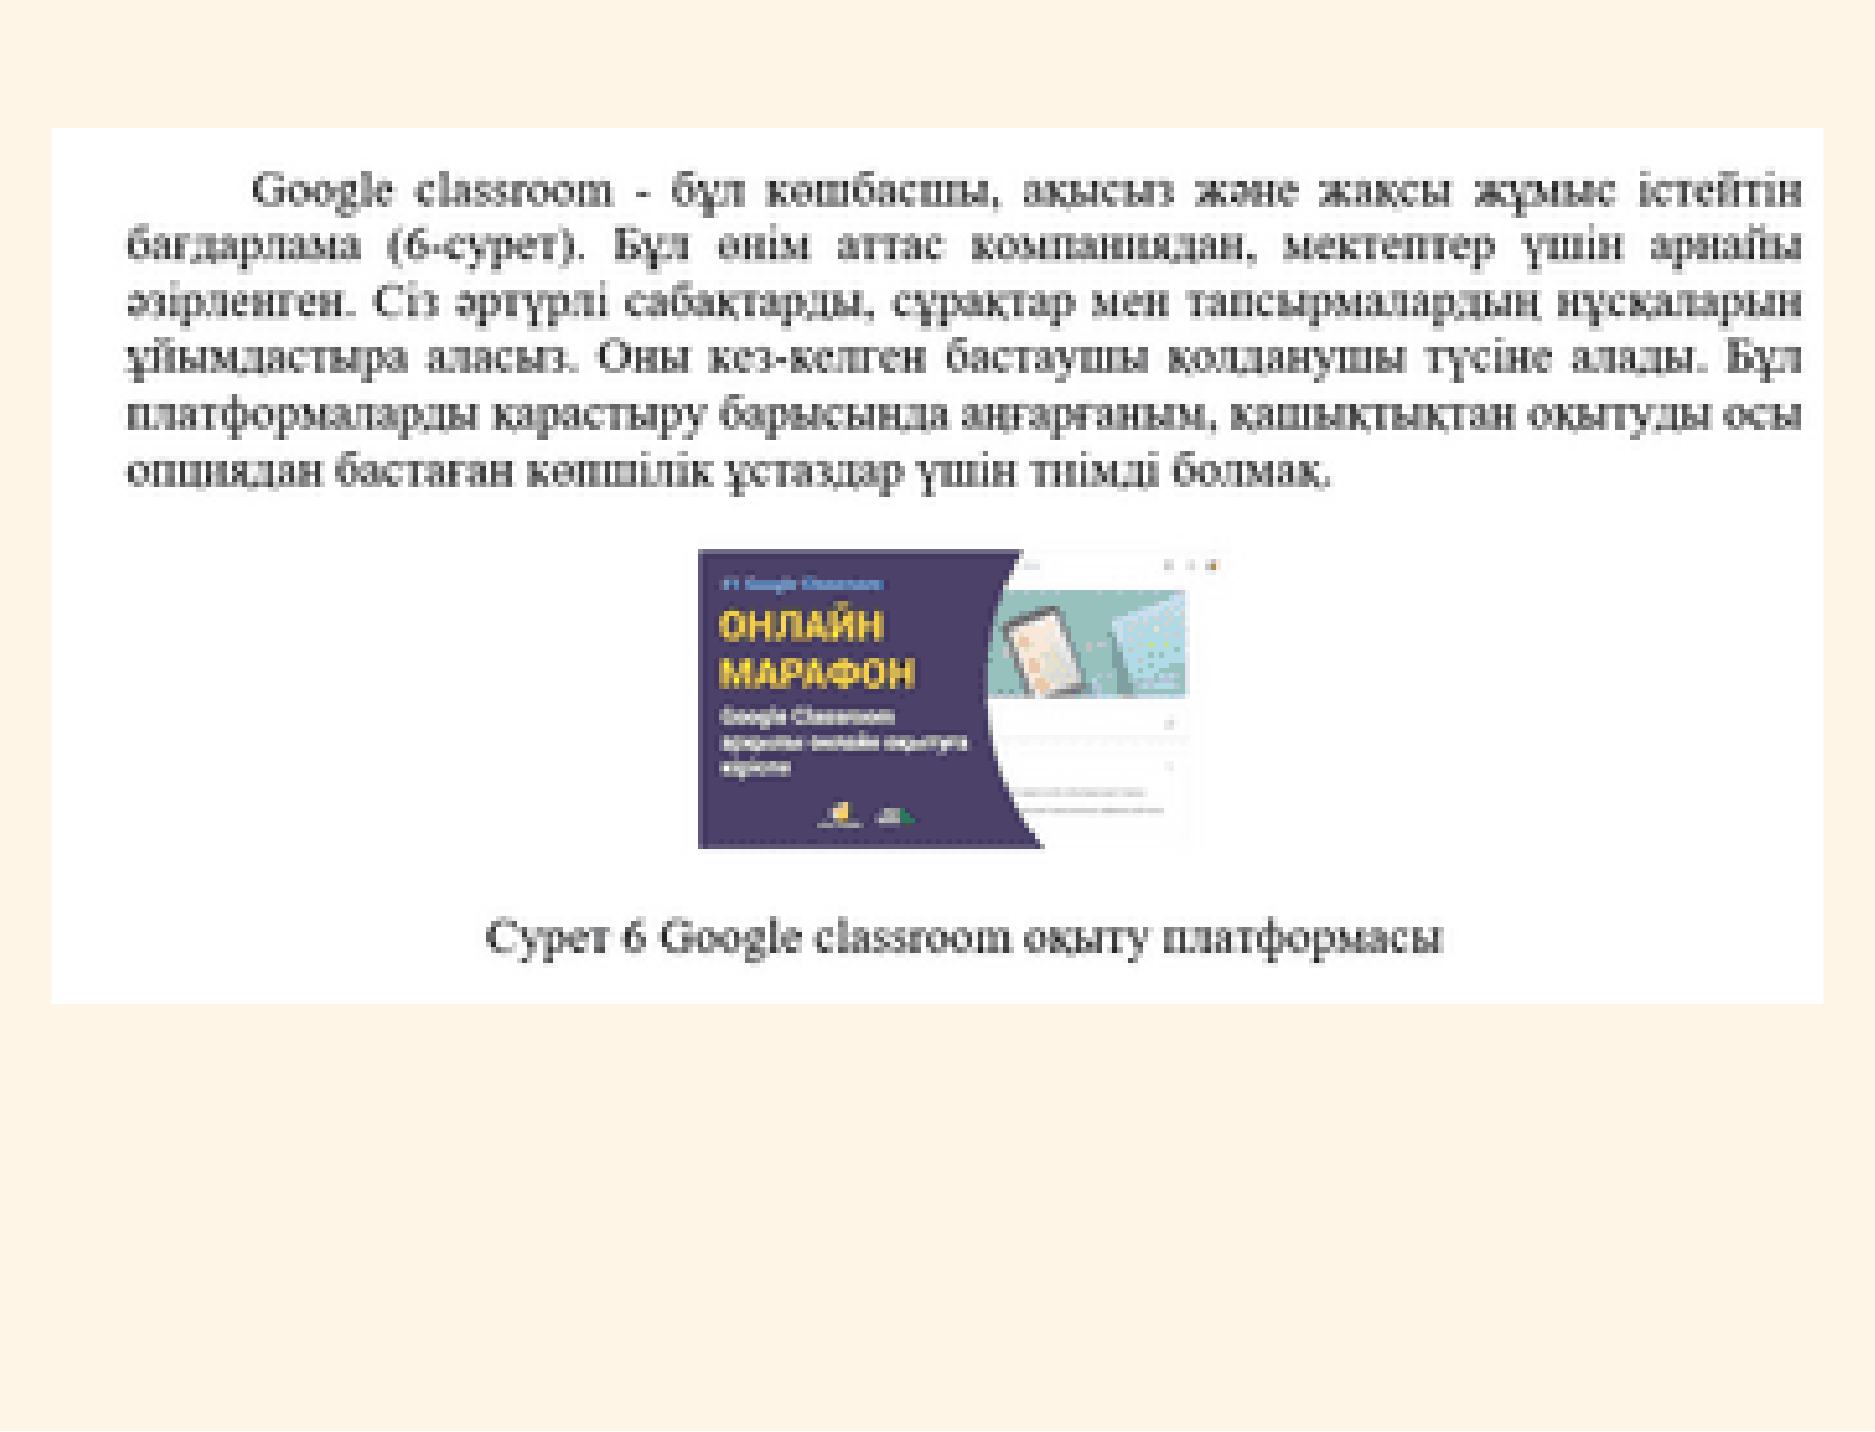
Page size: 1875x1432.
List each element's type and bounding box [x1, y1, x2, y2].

picture [50, 127, 1824, 1004]
